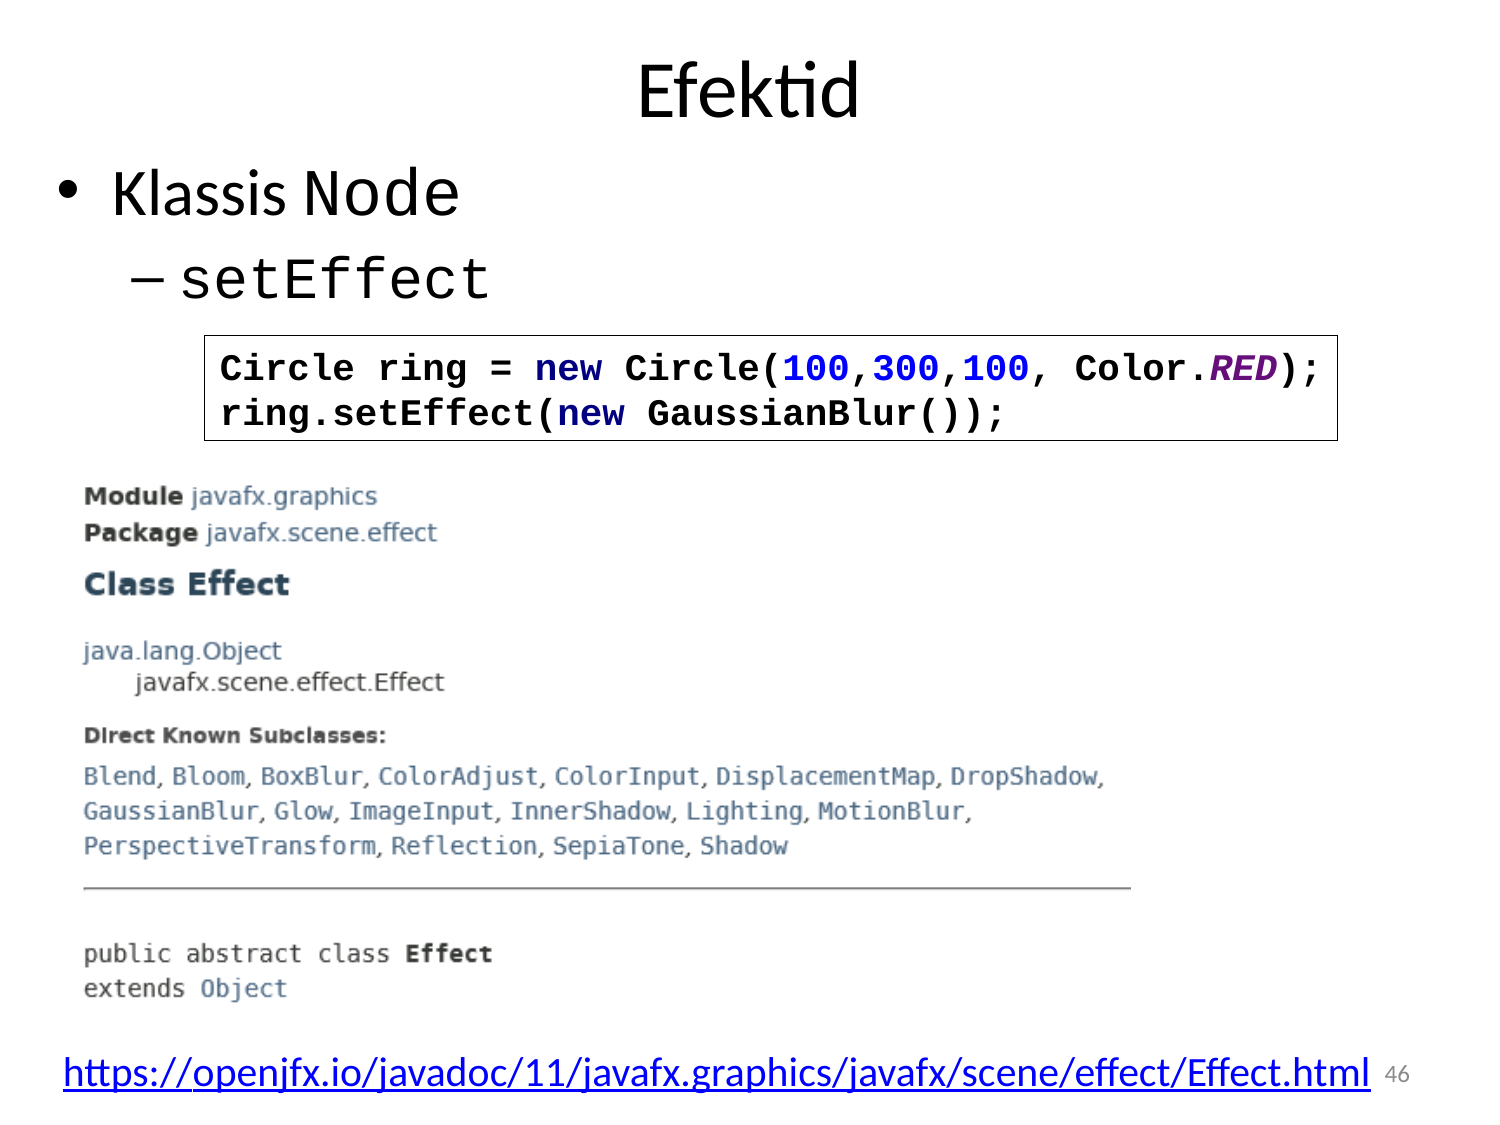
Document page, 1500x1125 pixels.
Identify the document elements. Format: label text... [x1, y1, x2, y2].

text_box https://openjfx.io/javadoc/11/javafx.graphics/javafx/scene/effect/Effect.html [48, 1036, 1386, 1102]
picture [70, 479, 1131, 1006]
text_box Circle ring = new Circle(100,300,100, Color.RED); ring.setEffect(new GaussianBlur()); [204, 335, 1338, 441]
slide_number 46 [1074, 1042, 1425, 1103]
title Efektid [75, 27, 1425, 142]
list Klassis Node setEffect [41, 141, 1392, 884]
